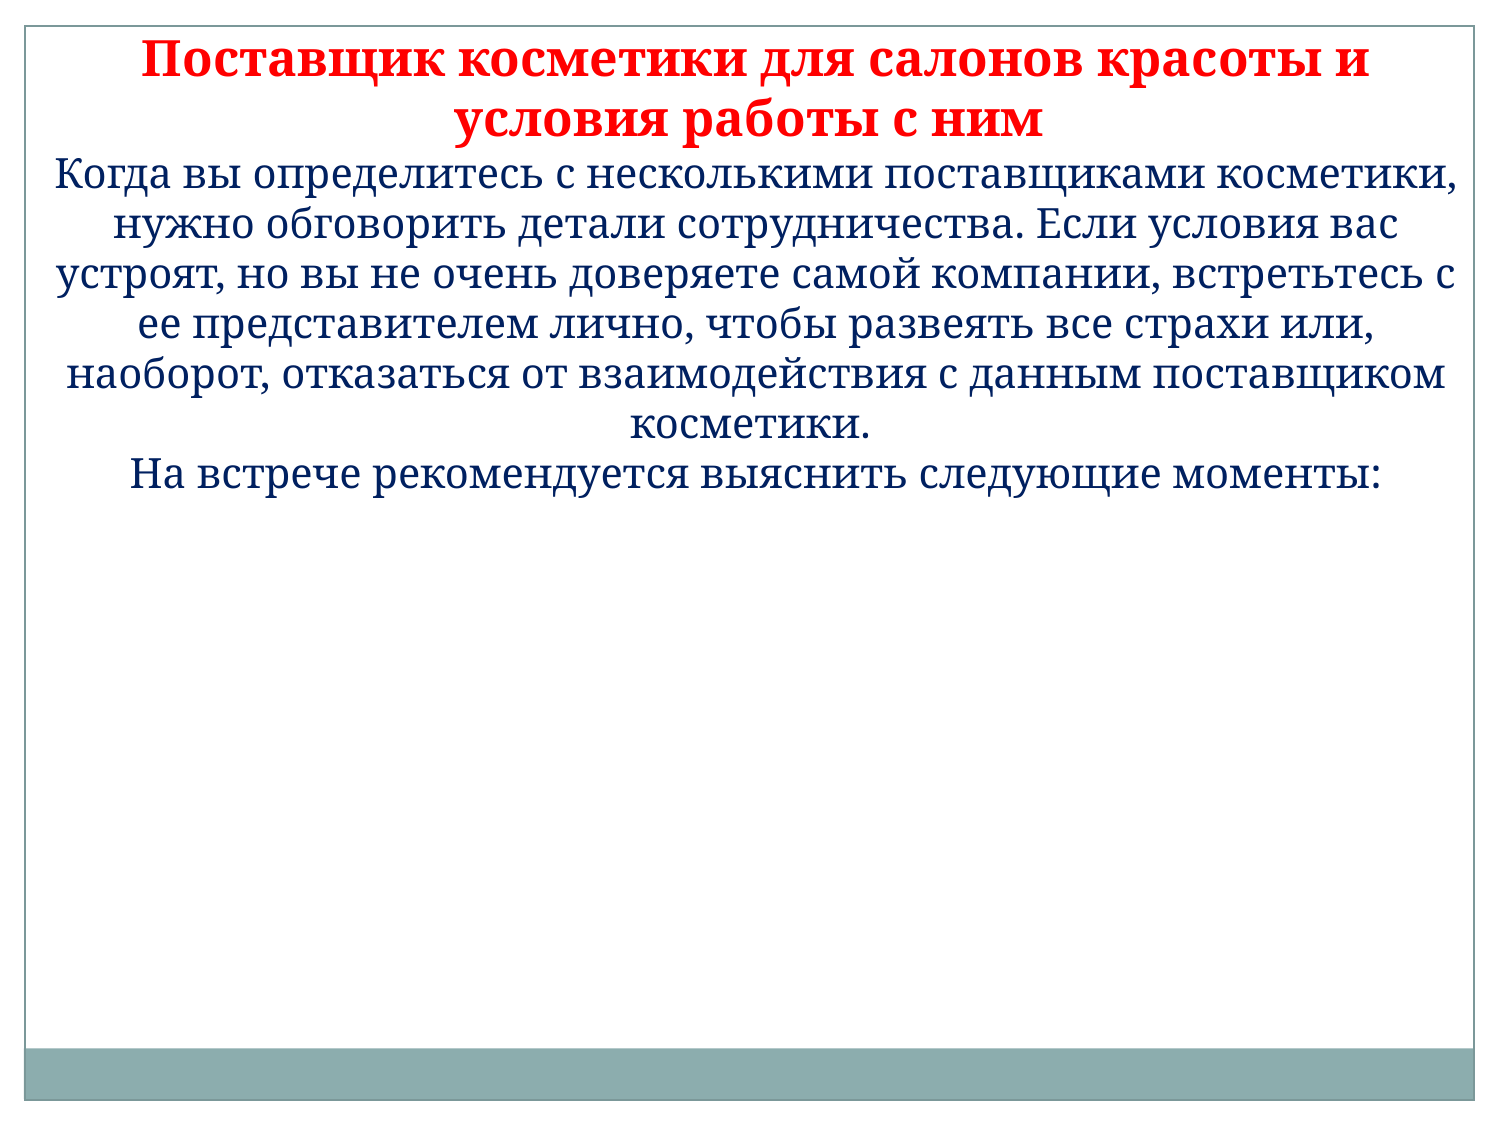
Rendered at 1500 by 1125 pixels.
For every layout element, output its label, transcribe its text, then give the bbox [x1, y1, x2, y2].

text_box Поставщик косметики для салонов красоты и условия работы с ним Когда вы определитесь с несколькими поставщиками косметики, нужно обговорить детали сотрудничества. Если условия вас устроят, но вы не очень доверяете самой компании, встретьтесь с ее представителем лично, чтобы развеять все страхи или, наоборот, отказаться от взаимодействия с данным поставщиком косметики. На встрече рекомендуется выяснить следующие моменты: [29, 19, 1483, 504]
